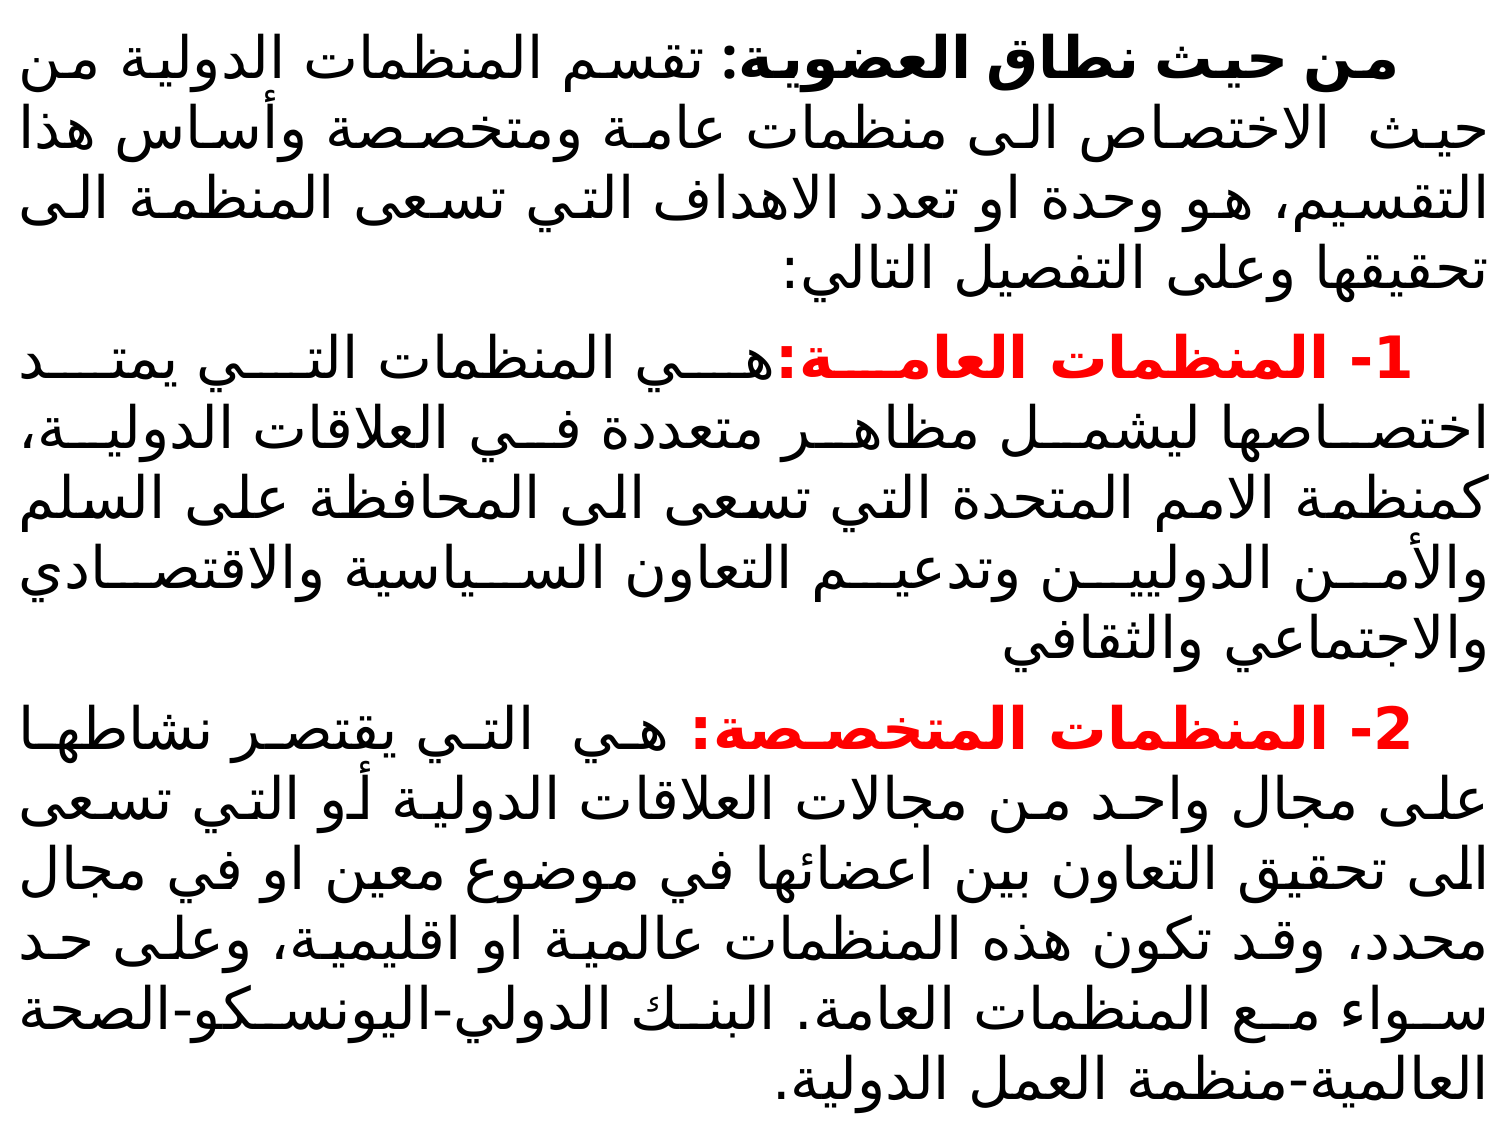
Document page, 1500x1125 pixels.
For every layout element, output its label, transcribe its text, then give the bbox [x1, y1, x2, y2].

text_box من حيث نطاق العضوية: تقسم المنظمات الدولية من حيث الاختصاص الى منظمات عامة ومتخصصة وأساس هذا التقسيم، هو وحدة او تعدد الاهداف التي تسعى المنظمة الى تحقيقها وعلى التفصيل التالي: 1- المنظمات العامة:هي المنظمات التي يمتد اختصاصها ليشمل مظاهر متعددة في العلاقات الدولية، كمنظمة الامم المتحدة التي تسعى الى المحافظة على السلم والأمن الدوليين وتدعيم التعاون السياسية والاقتصادي والاجتماعي والثقافي 2- المنظمات المتخصصة: هي التي يقتصر نشاطها على مجال واحد من مجالات العلاقات الدولية أو التي تسعى الى تحقيق التعاون بين اعضائها في موضوع معين او في مجال محدد، وقد تكون هذه المنظمات عالمية او اقليمية، وعلى حد سواء مع المنظمات العامة. البنك الدولي-اليونسكو-الصحة العالمية-منظمة العمل الدولية. [4, 12, 1500, 1125]
